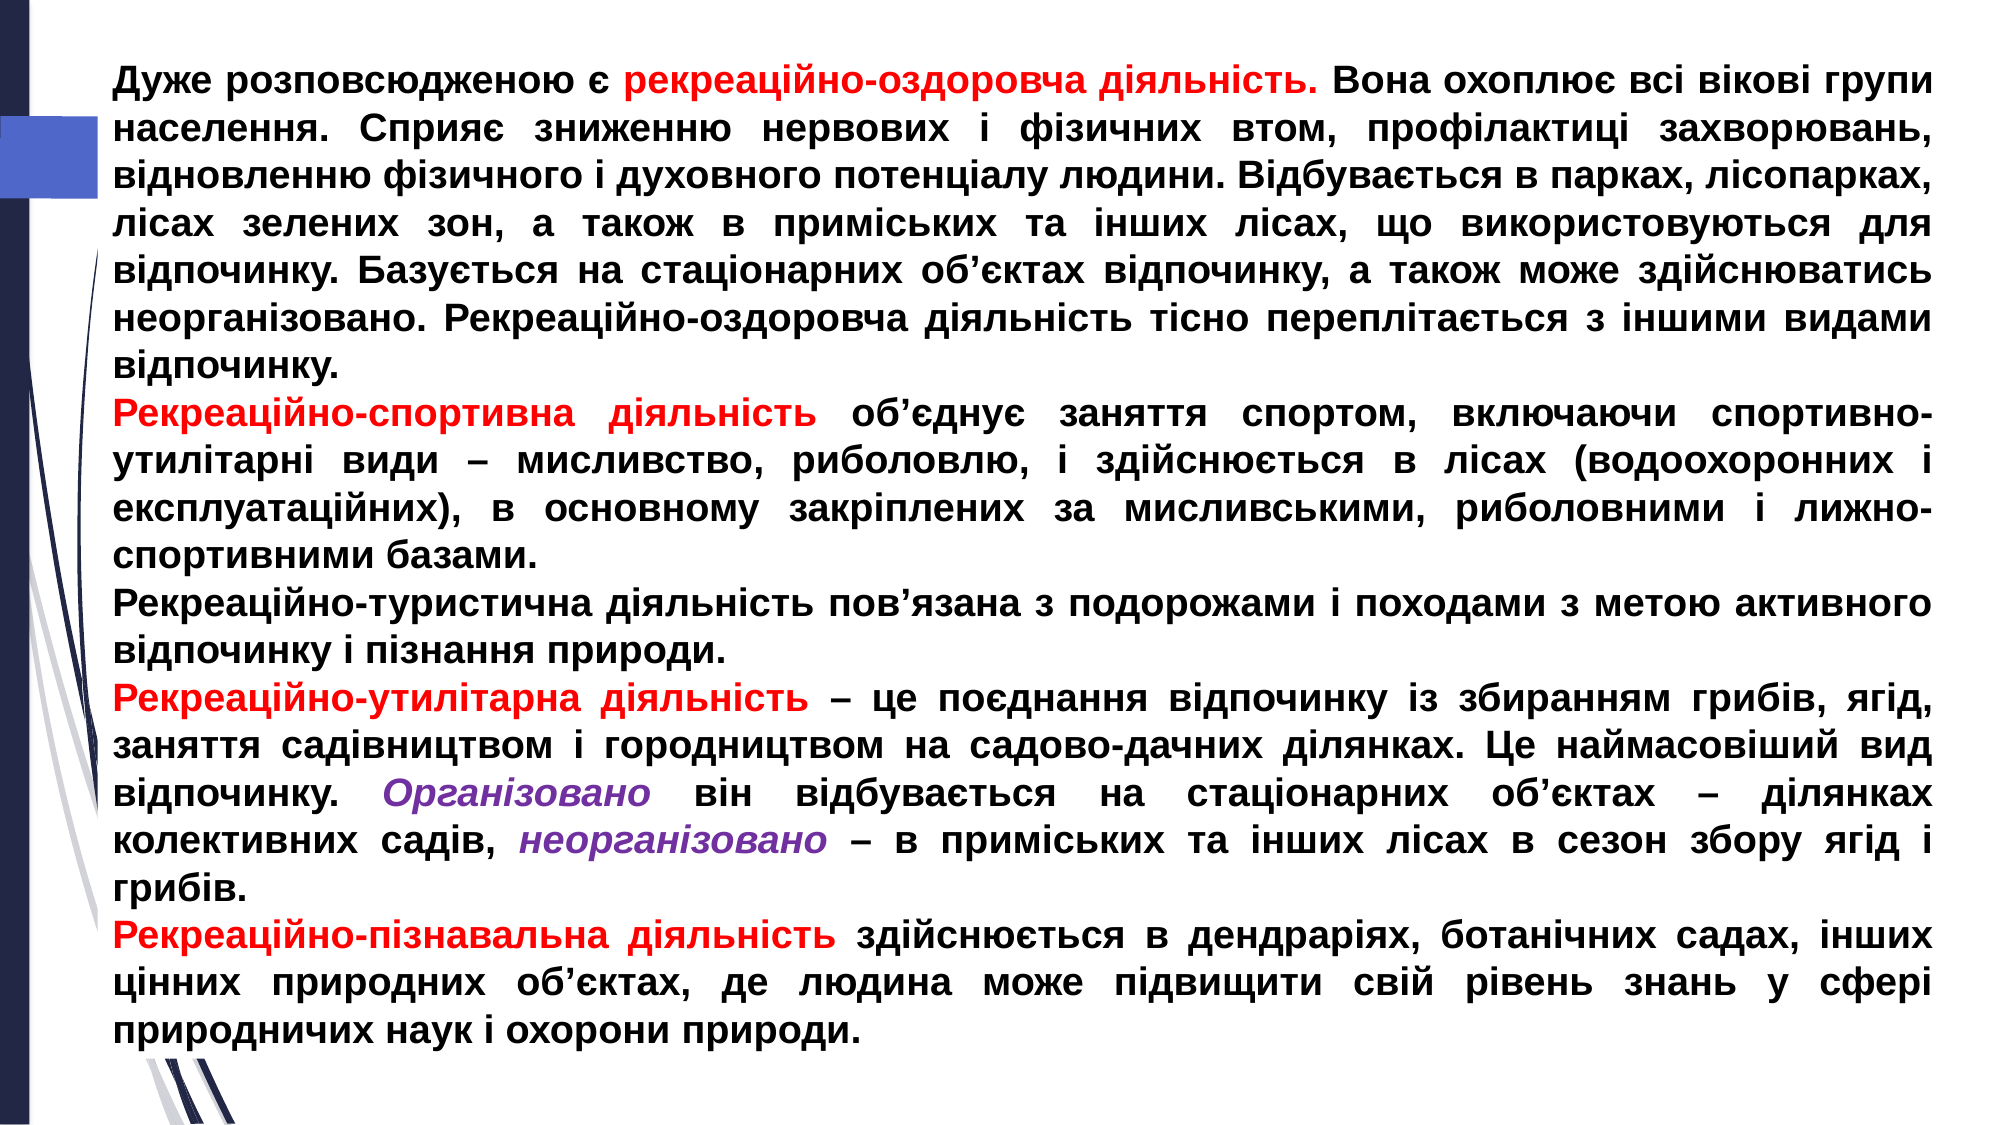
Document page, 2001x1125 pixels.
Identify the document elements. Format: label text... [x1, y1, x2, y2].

text_box Дуже розповсюдженою є рекреаційно-оздоровча діяльність. Вона охоплює всі вікові групи населення. Сприяє зниженню нервових і фізичних втом, профілактиці захворювань, відновленню фізичного і духовного потенціалу людини. Відбувається в парках, лісопарках, лісах зелених зон, а також в приміських та інших лісах, що використовуються для відпочинку. Базується на стаціонарних об’єктах відпочинку, а також може здійснюватись неорганізовано. Рекреаційно-оздоровча діяльність тісно переплітається з іншими видами відпочинку. Рекреаційно-спортивна діяльність об’єднує заняття спортом, включаючи спортивно-утилітарні види – мисливство, риболовлю, і здійснюється в лісах (водоохоронних і експлуатаційних), в основному закріплених за мисливськими, риболовними і лижно-спортивними базами. Рекреаційно-туристична діяльність пов’язана з подорожами і походами з метою активного відпочинку і пізнання природи. Рекреаційно-утилітарна діяльність – це поєднання відпочинку із збиранням грибів, ягід, заняття садівництвом і городництвом на садово-дачних ділянках. Це наймасовіший вид відпочинку. Організовано він відбувається на стаціонарних об’єктах – ділянках колективних садів, неорганізовано – в приміських та інших лісах в сезон збору ягід і грибів. Рекреаційно-пізнавальна діяльність здійснюється в дендраріях, ботанічних садах, інших цінних природних об’єктах, де людина може підвищити свій рівень знань у сфері природничих наук і охорони природи. [97, 46, 1950, 1059]
